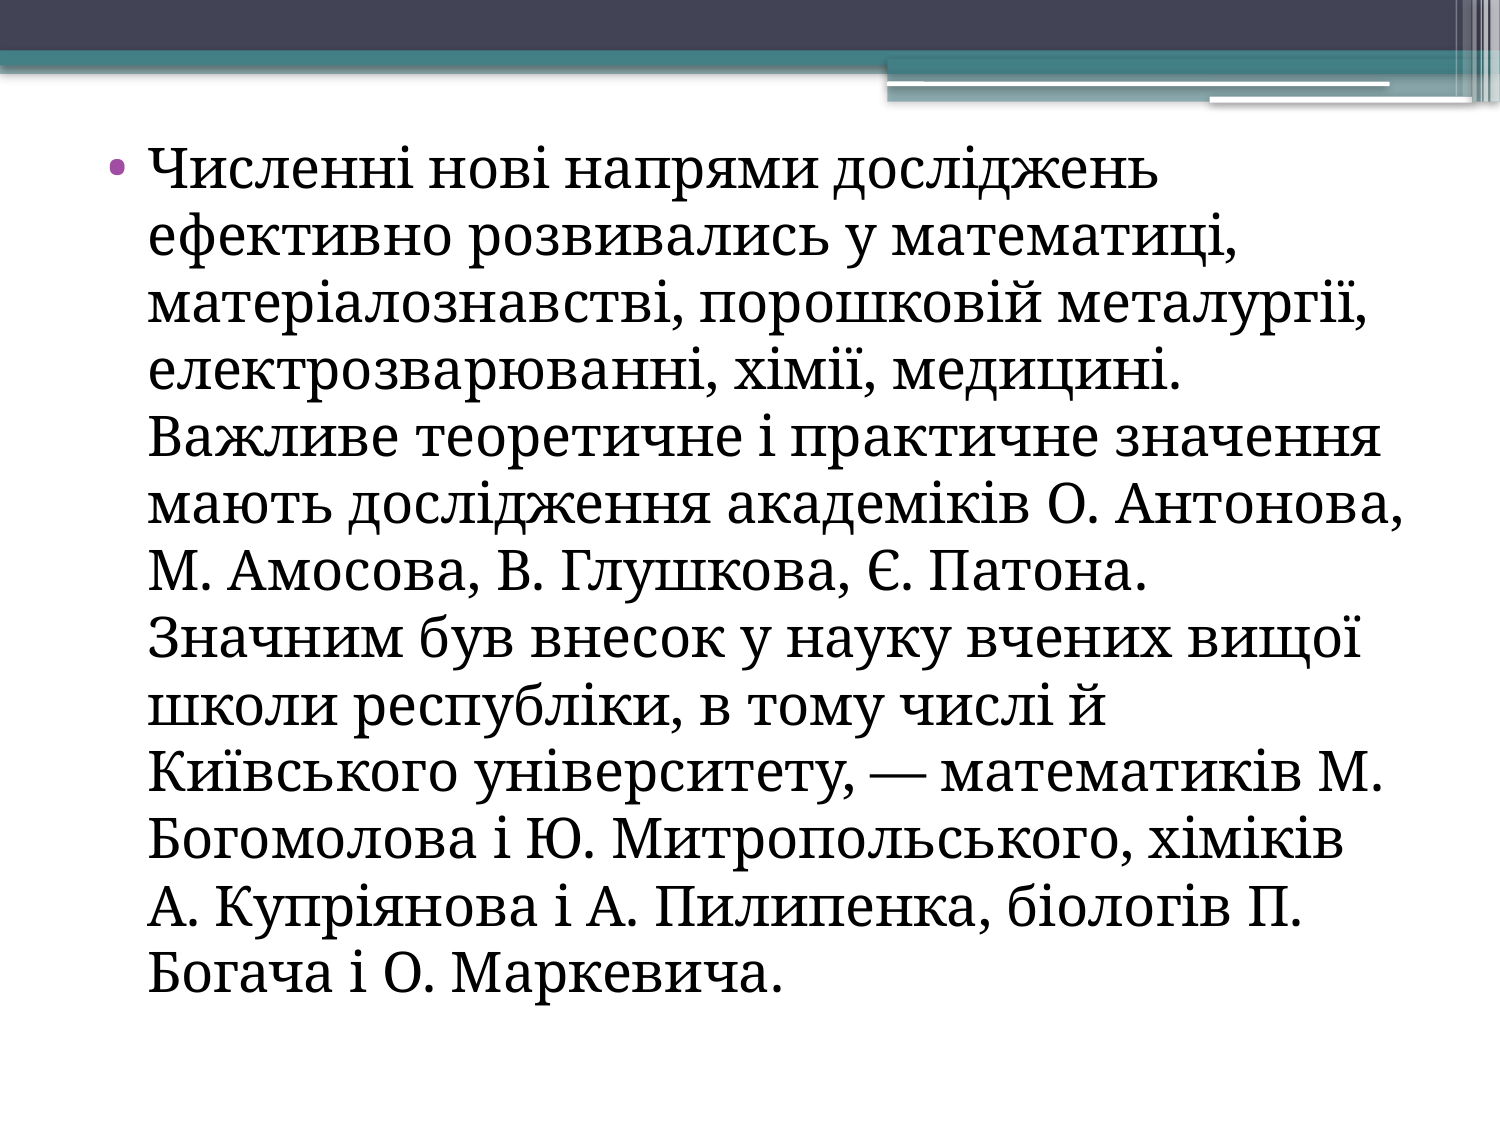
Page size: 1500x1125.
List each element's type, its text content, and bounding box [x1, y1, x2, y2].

list Численні нові напрями досліджень ефективно розвивались у математиці, матеріалознавстві, порошковій металургії, електрозварюванні, хімії, медицині. Важливе теоретичне і практичне значення мають дослідження академіків О. Антонова, М. Амосова, В. Глушкова, Є. Патона. Значним був внесок у науку вчених вищої школи республіки, в тому числі й Київського університету, — математиків М. Богомолова і Ю. Митропольського, хіміків А. Купріянова і А. Пилипенка, біологів П. Богача і О. Маркевича. [75, 125, 1425, 1079]
